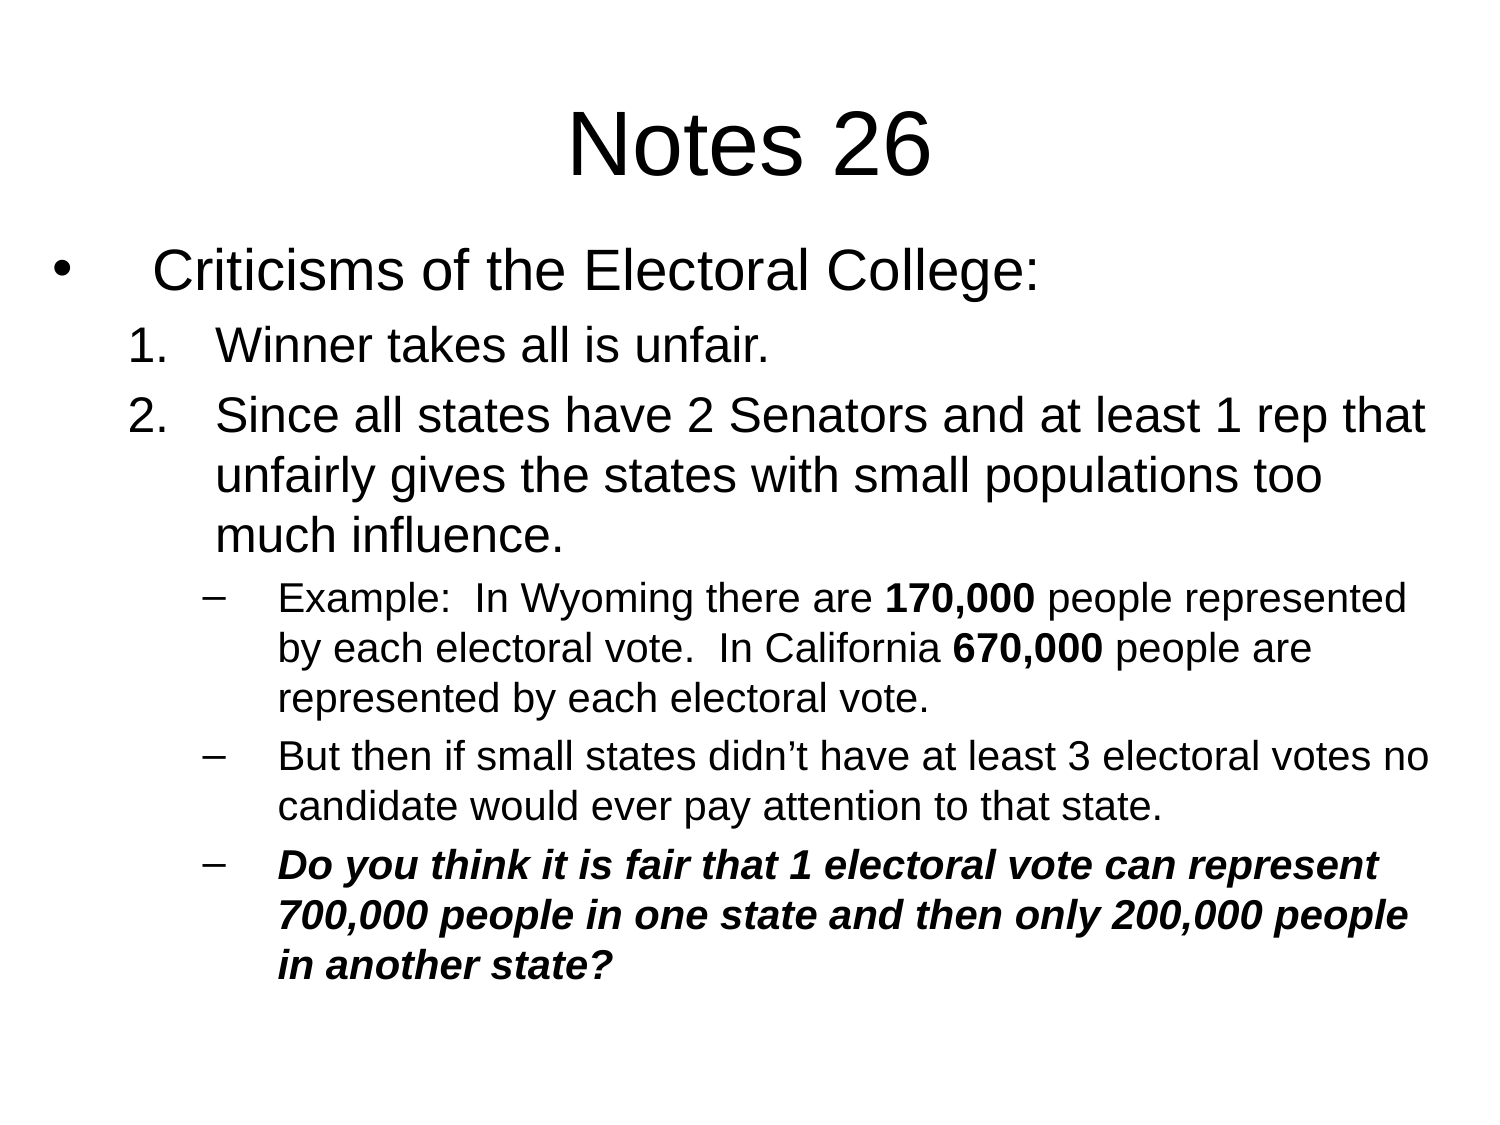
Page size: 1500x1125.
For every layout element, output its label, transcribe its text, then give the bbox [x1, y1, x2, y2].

title Notes 26 [75, 45, 1425, 224]
list Criticisms of the Electoral College: Winner takes all is unfair. Since all states have 2 Senators and at least 1 rep that unfairly gives the states with small populations too much influence. Example: In Wyoming there are 170,000 people represented by each electoral vote. In California 670,000 people are represented by each electoral vote. But then if small states didn’t have at least 3 electoral votes no candidate would ever pay attention to that state. Do you think it is fair that 1 electoral vote can represent 700,000 people in one state and then only 200,000 people in another state? [37, 224, 1463, 1063]
